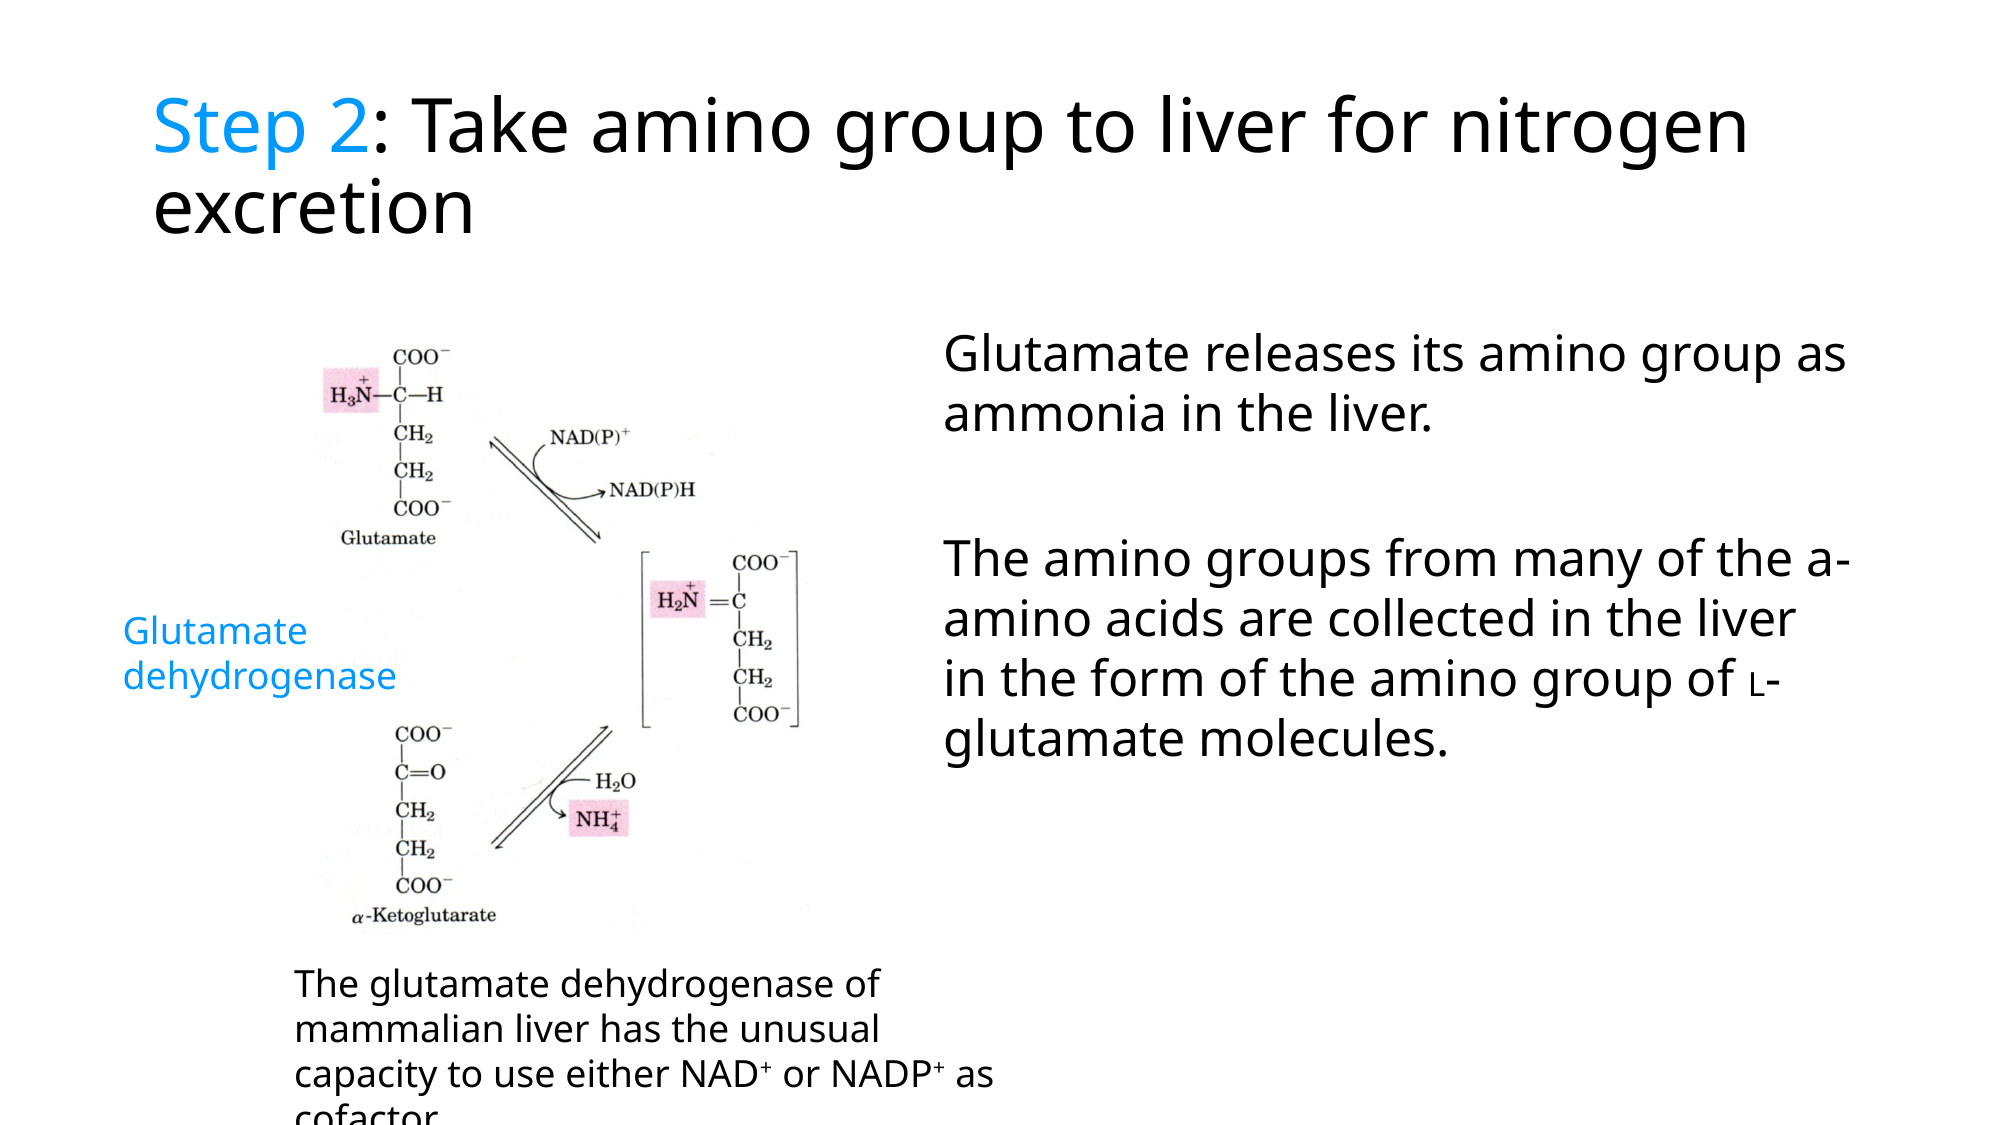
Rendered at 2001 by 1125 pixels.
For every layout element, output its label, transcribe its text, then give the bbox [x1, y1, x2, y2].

title Step 2: Take amino group to liver for nitrogen excretion [137, 59, 1943, 278]
text_box The glutamate dehydrogenase of mammalian liver has the unusual capacity to use either NAD+ or NADP+ as cofactor [279, 952, 1039, 1125]
text_box Glutamate releases its amino group as ammonia in the liver. The amino groups from many of the a-amino acids are collected in the liver in the form of the amino group of L-glutamate molecules. [929, 314, 1869, 835]
picture [314, 326, 821, 934]
text_box Glutamate dehydrogenase [107, 599, 314, 705]
